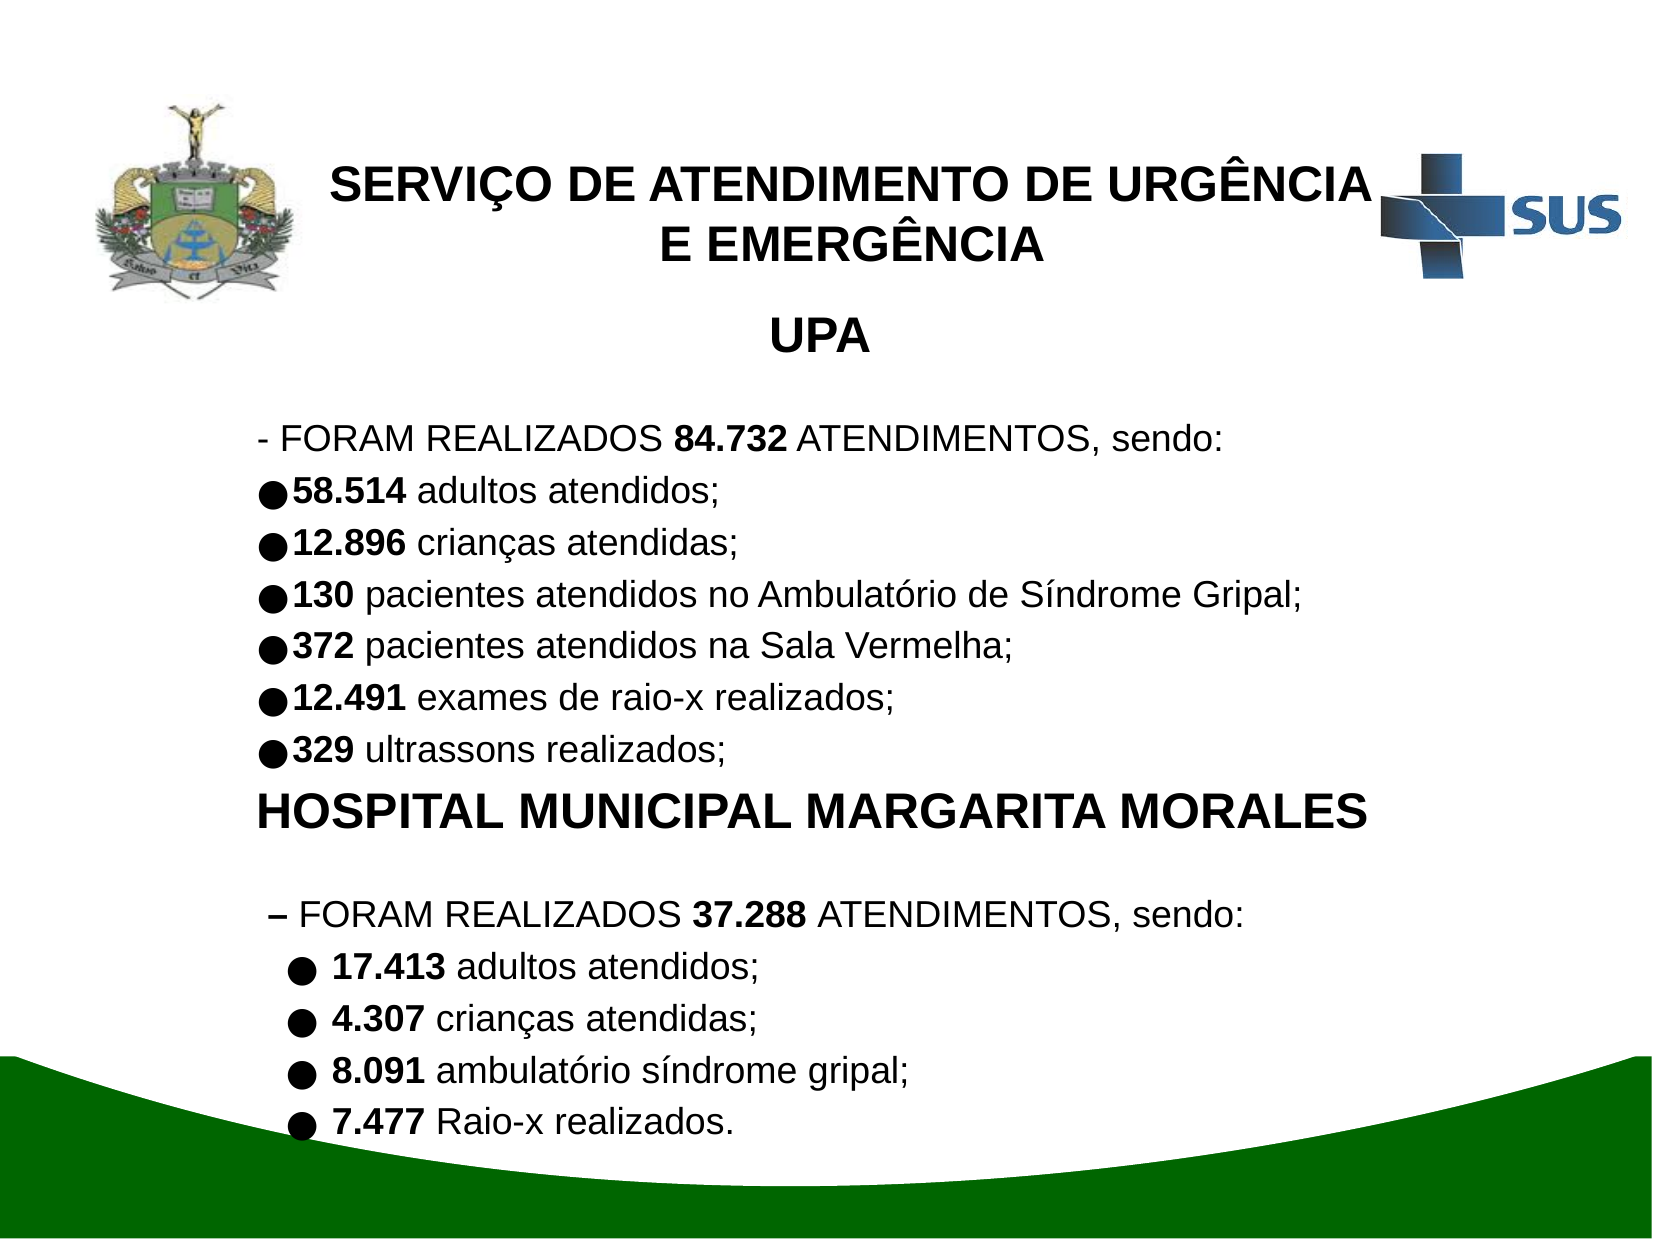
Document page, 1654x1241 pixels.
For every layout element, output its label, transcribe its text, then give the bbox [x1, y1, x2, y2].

text_box SERVIÇO DE ATENDIMENTO DE URGÊNCIA E EMERGÊNCIA [310, 143, 1397, 268]
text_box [0, 1050, 1652, 1241]
text_box UPA - FORAM REALIZADOS 84.732 ATENDIMENTOS, sendo: 58.514 adultos atendidos; 12.896 crianças atendidas; 130 pacientes atendidos no Ambulatório de Síndrome Gripal; 372 pacientes atendidos na Sala Vermelha; 12.491 exames de raio-x realizados; 329 ultrassons realizados; HOSPITAL MUNICIPAL MARGARITA MORALES – FORAM REALIZADOS 37.288 ATENDIMENTOS, sendo: 17.413 adultos atendidos; 4.307 crianças atendidas; 8.091 ambulatório síndrome gripal; 7.477 Raio-x realizados. [242, 295, 1410, 1047]
picture [1379, 153, 1629, 280]
picture [82, 94, 306, 318]
